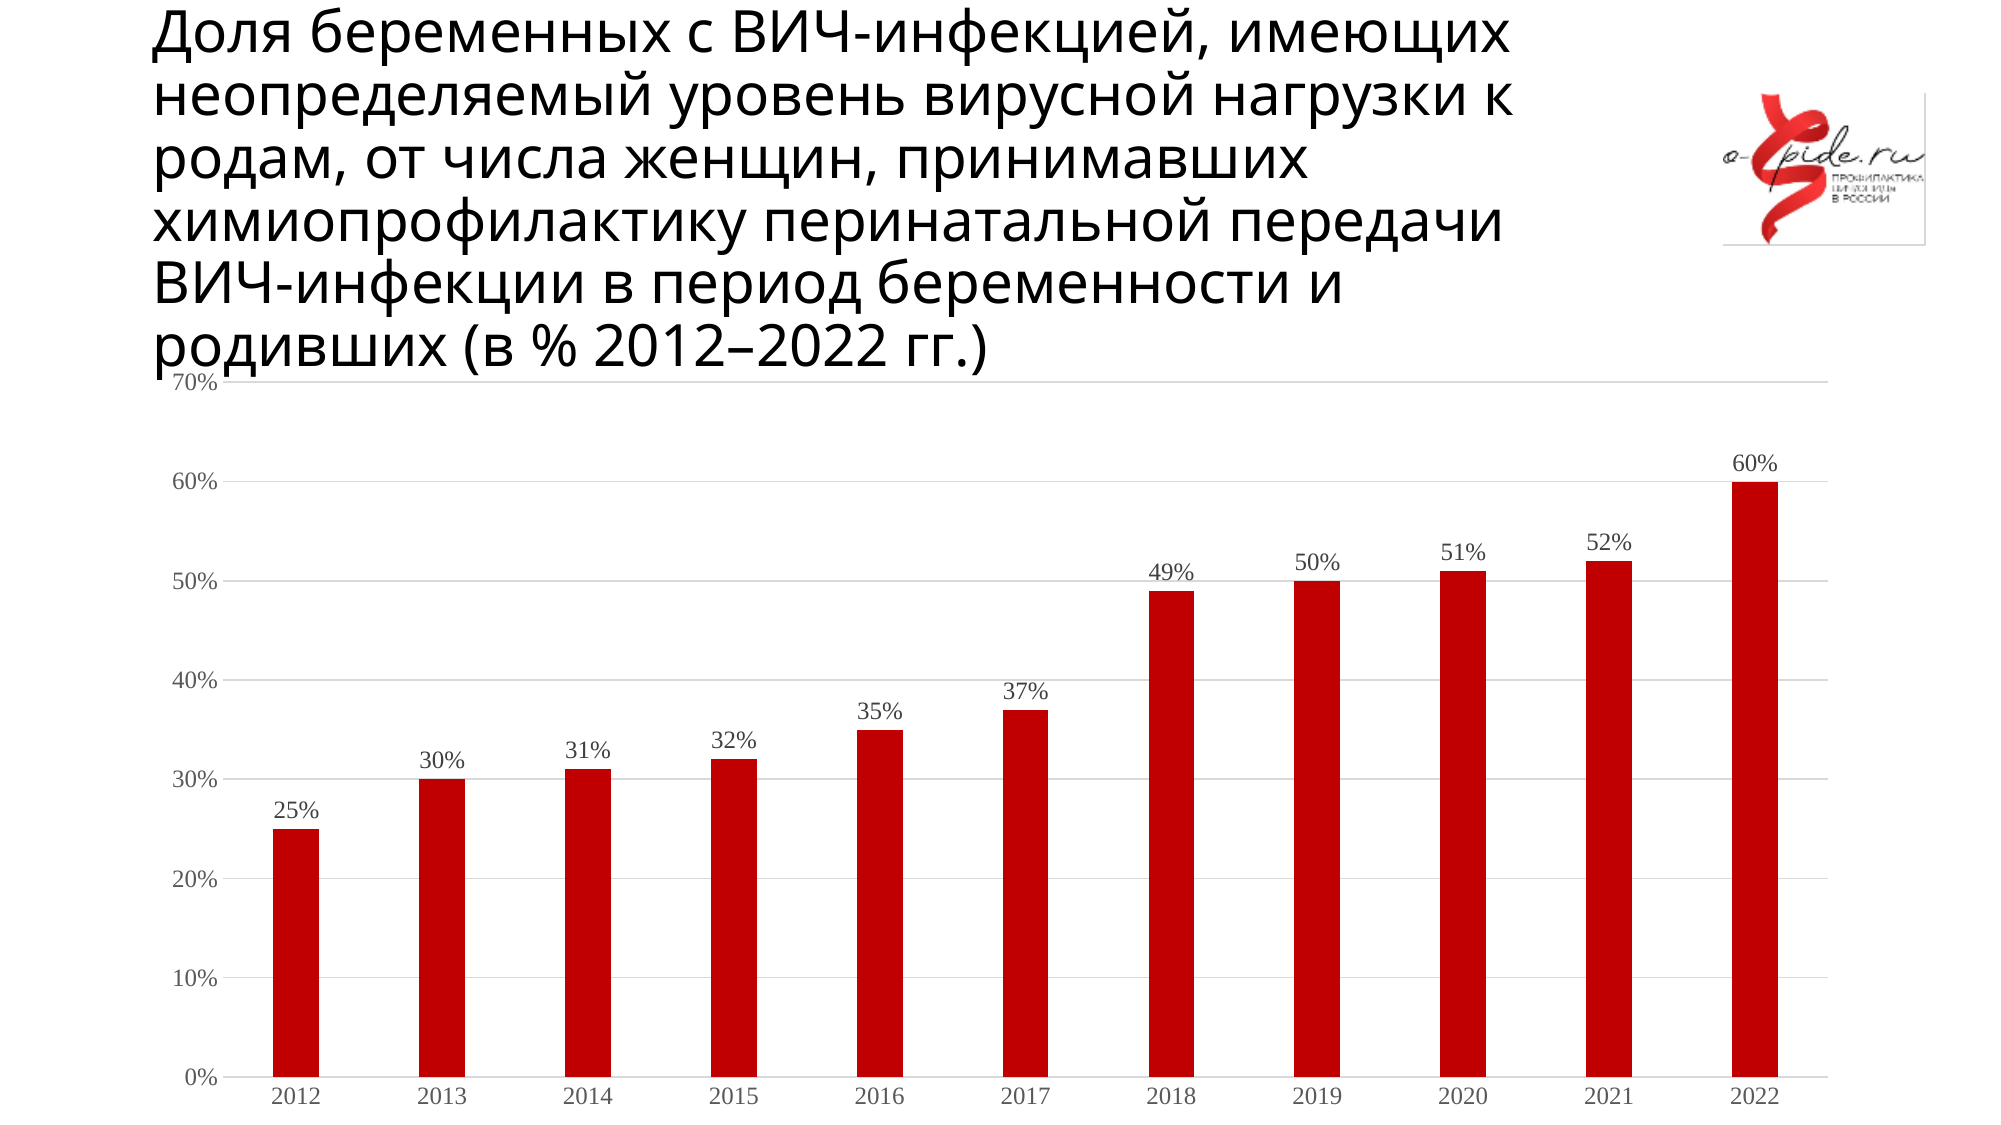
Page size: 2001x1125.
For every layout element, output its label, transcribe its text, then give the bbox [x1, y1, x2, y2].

picture [1723, 93, 1930, 250]
chart [137, 353, 1863, 1125]
title Доля беременных с ВИЧ-инфекцией, имеющих неопределяемый уровень вирусной нагрузки к родам, от числа женщин, принимавших химиопрофилактику перинатальной передачи ВИЧ-инфекции в период беременности и родивших (в % 2012–2022 гг.) [137, 82, 1608, 300]
